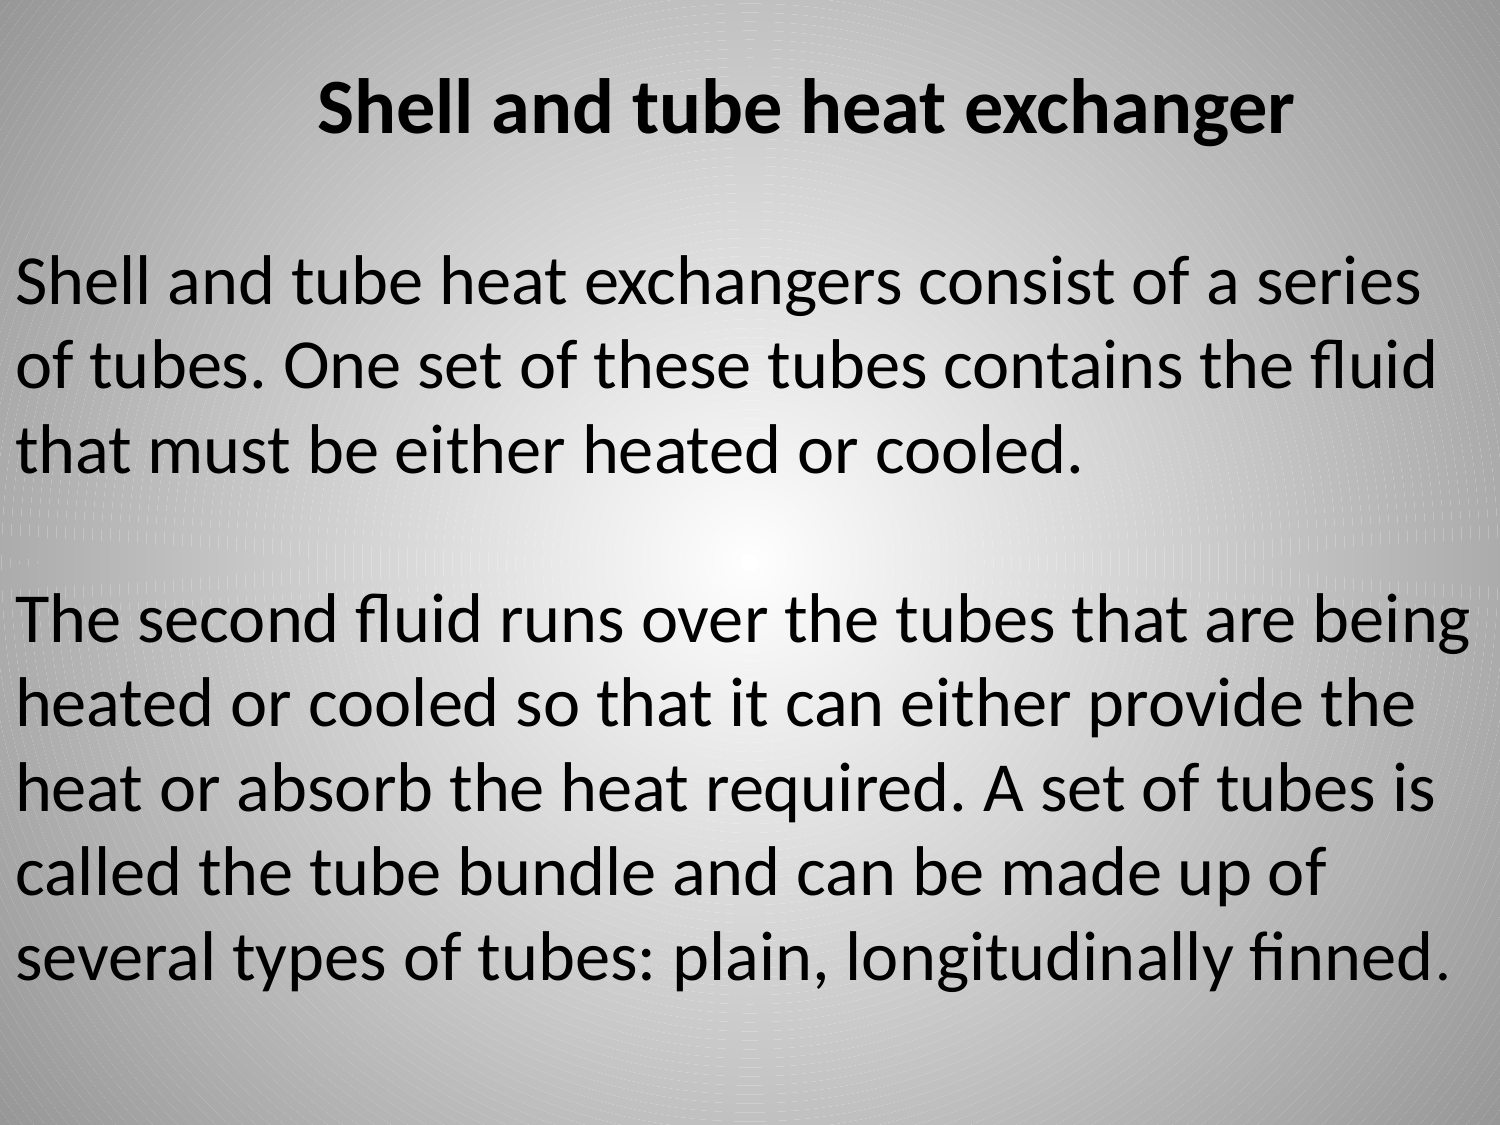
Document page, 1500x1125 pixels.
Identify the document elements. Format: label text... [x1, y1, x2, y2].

title Shell and tube heat exchanger Shell and tube heat exchangers consist of a series of tubes. One set of these tubes contains the fluid that must be either heated or cooled. The second fluid runs over the tubes that are being heated or cooled so that it can either provide the heat or absorb the heat required. A set of tubes is called the tube bundle and can be made up of several types of tubes: plain, longitudinally finned. [0, 0, 1500, 1125]
